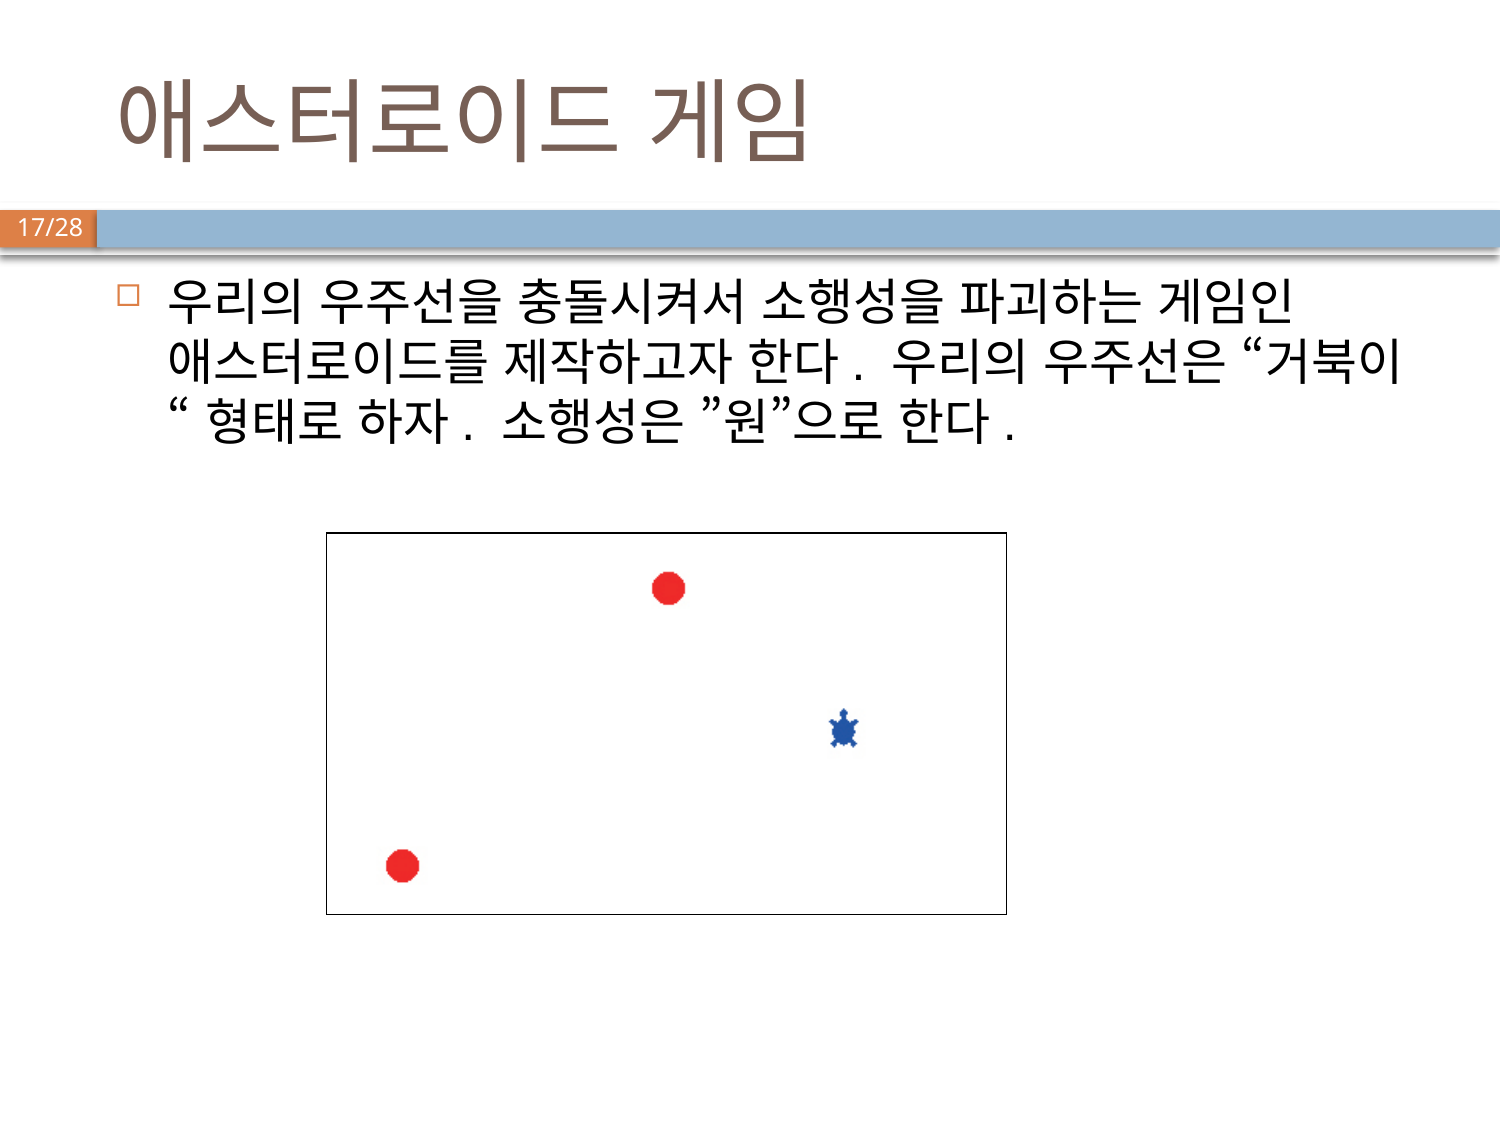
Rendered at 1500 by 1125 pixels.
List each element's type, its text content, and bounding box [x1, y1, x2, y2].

list 우리의 우주선을 충돌시켜서 소행성을 파괴하는 게임인 애스터로이드를 제작하고자 한다. 우리의 우주선은 “거북이“ 형태로 하자. 소행성은 ”원”으로 한다. [100, 262, 1438, 1000]
title 애스터로이드 게임 [100, 37, 1438, 200]
picture [327, 533, 1006, 914]
